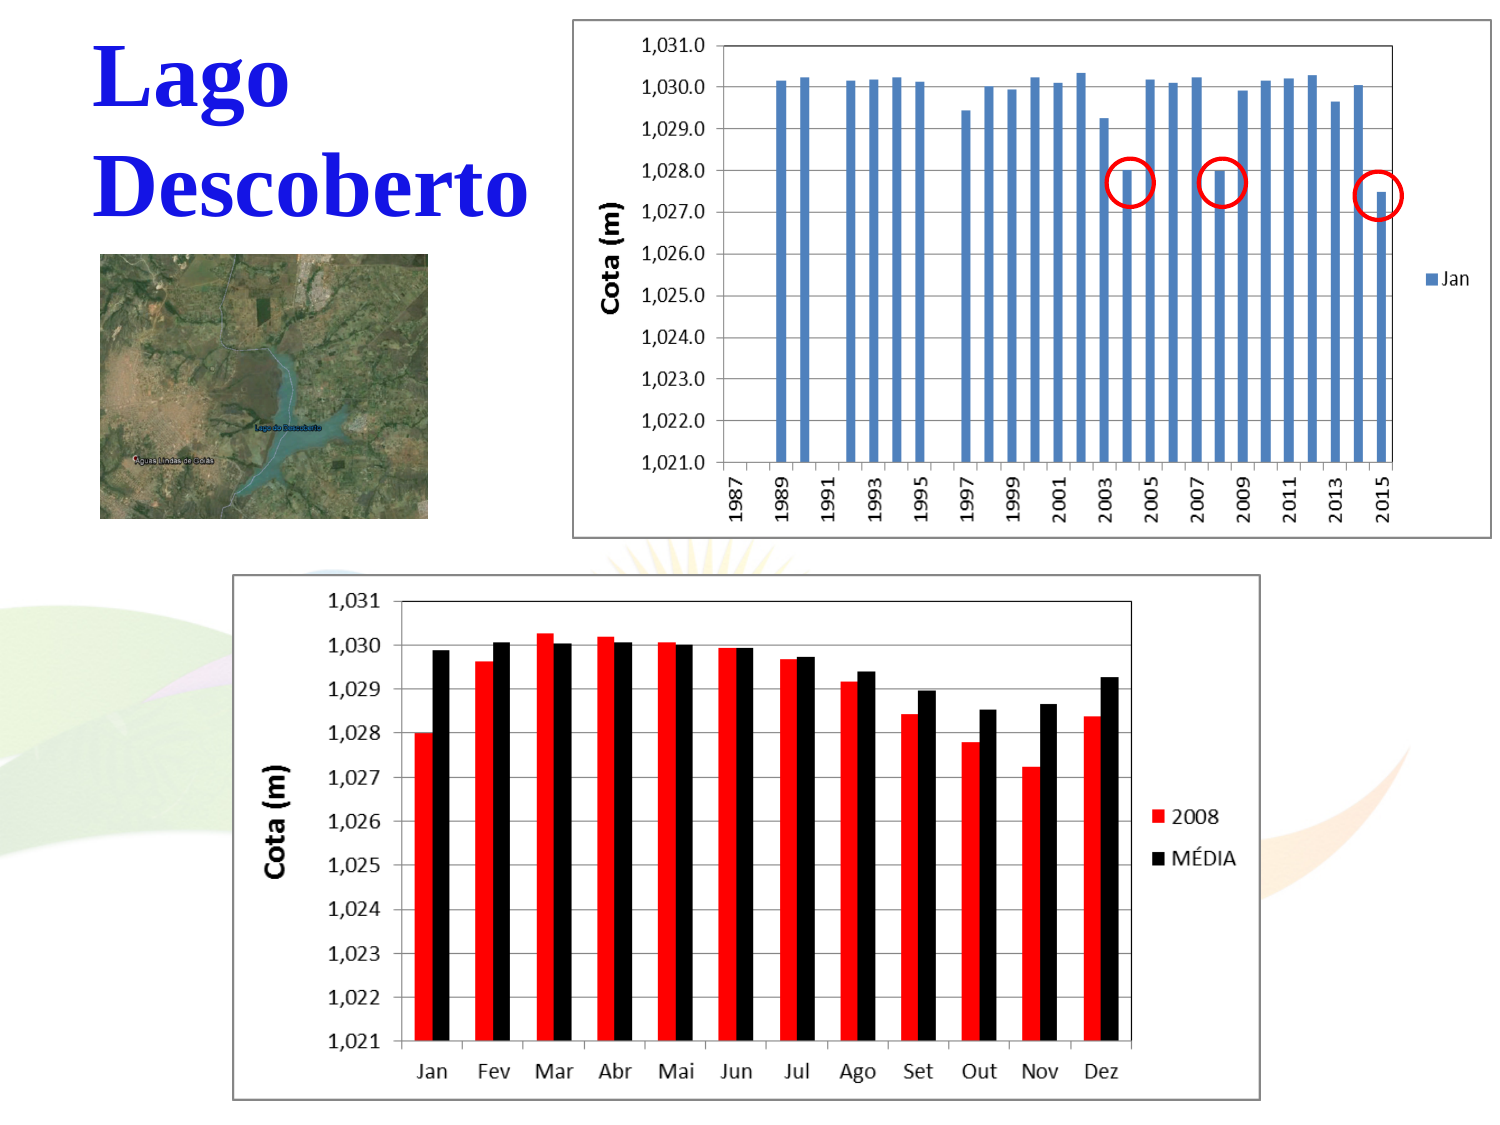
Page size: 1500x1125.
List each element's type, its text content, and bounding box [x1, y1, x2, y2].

picture [0, 0, 1500, 1125]
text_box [1106, 158, 1403, 221]
text_box Lago Descoberto [77, 7, 546, 242]
